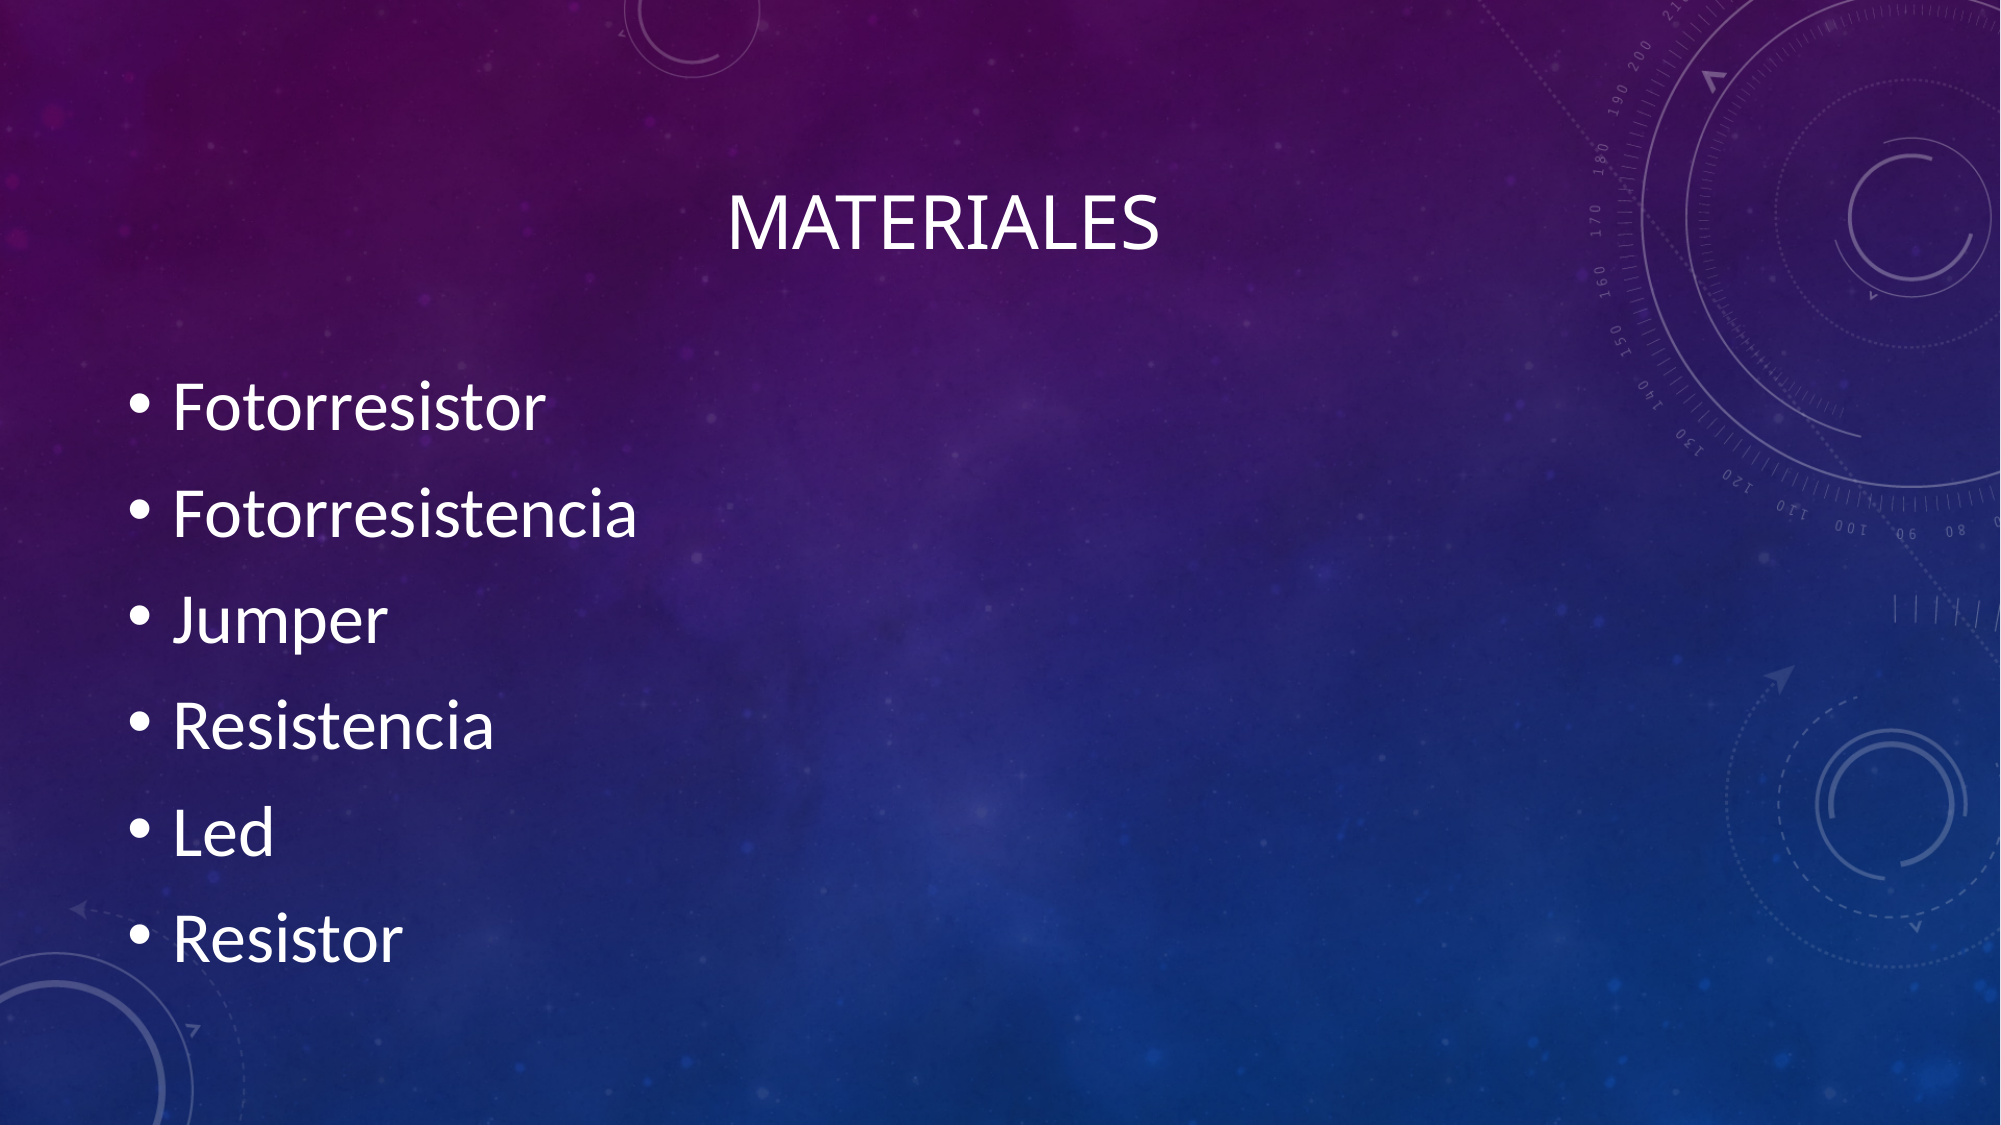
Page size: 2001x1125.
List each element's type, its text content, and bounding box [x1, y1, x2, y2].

list Fotorresistor Fotorresistencia Jumper Resistencia Led Resistor [112, 351, 1775, 987]
picture [0, 0, 2001, 1125]
title materiales [112, 99, 1775, 339]
